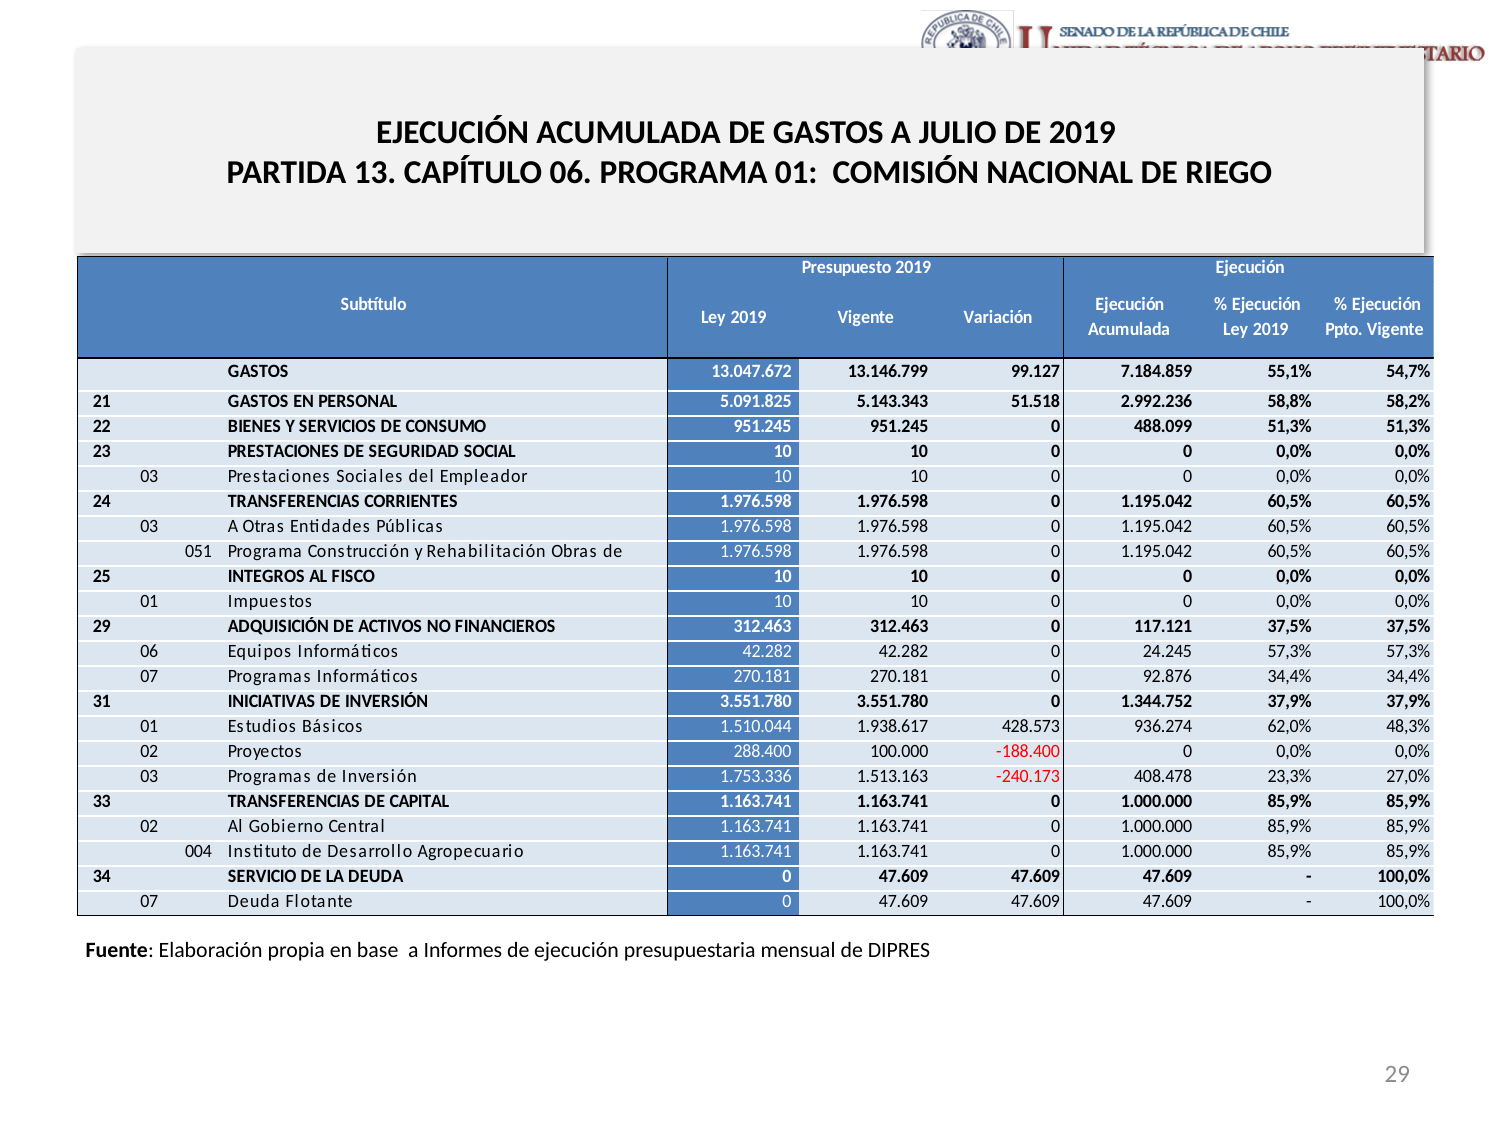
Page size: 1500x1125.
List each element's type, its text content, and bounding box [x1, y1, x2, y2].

footer Fuente: Elaboración propia en base a Informes de ejecución presupuestaria mensual de DIPRES [70, 927, 1288, 976]
picture [921, 0, 1500, 113]
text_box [76, 255, 1436, 918]
text_box en miles de pesos de 2019 [64, 204, 74, 256]
slide_number 29 [1074, 1042, 1425, 1103]
title EJECUCIÓN ACUMULADA DE GASTOS A JULIO DE 2019 PARTIDA 13. CAPÍTULO 06. PROGRAMA 01: COMISIÓN NACIONAL DE RIEGO [76, 48, 1424, 253]
